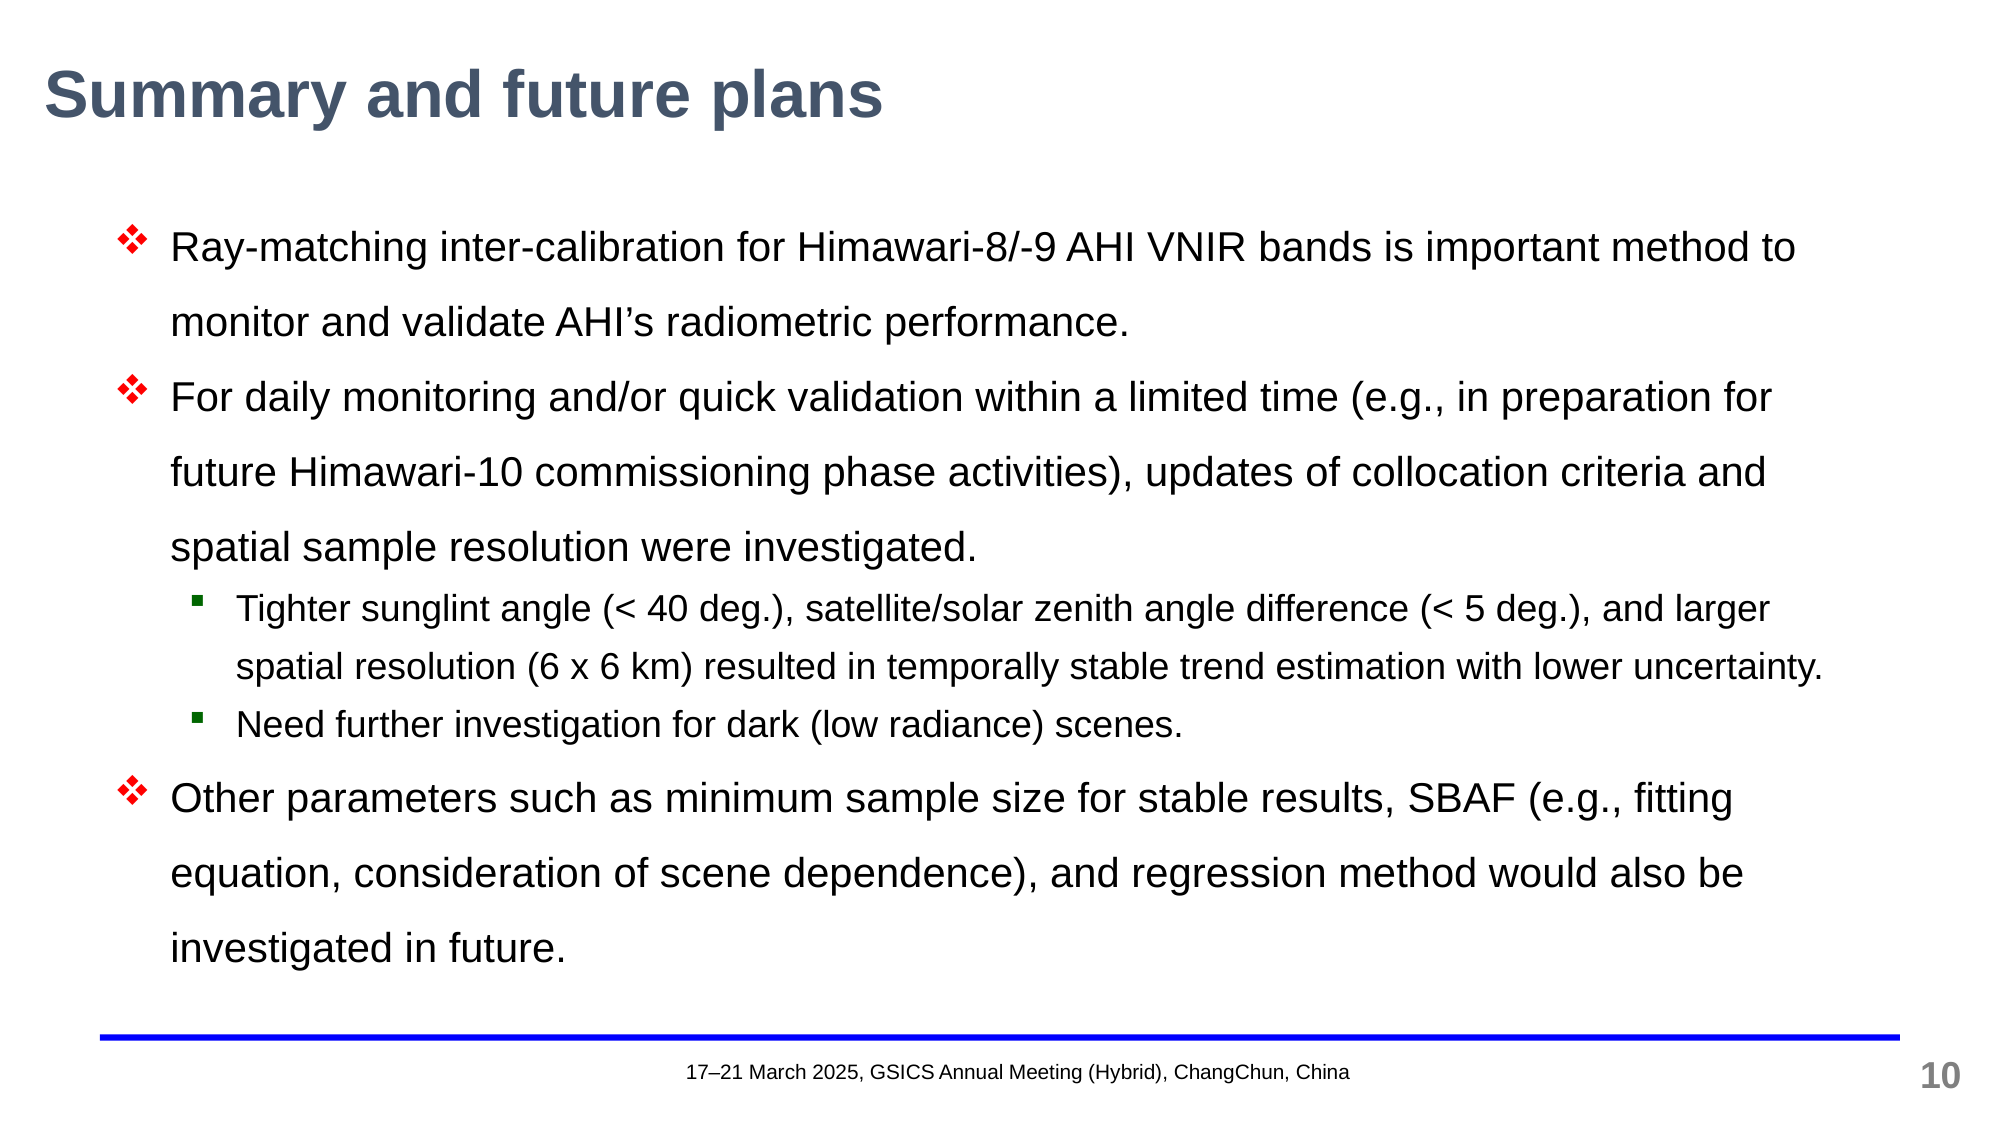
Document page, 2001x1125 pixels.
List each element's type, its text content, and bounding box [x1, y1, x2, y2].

slide_number 10 [1869, 1043, 1977, 1111]
list Ray-matching inter-calibration for Himawari-8/-9 AHI VNIR bands is important method to monitor and validate AHI’s radiometric performance. For daily monitoring and/or quick validation within a limited time (e.g., in preparation for future Himawari-10 commissioning phase activities), updates of collocation criteria and spatial sample resolution were investigated. Tighter sunglint angle (< 40 deg.), satellite/solar zenith angle difference (< 5 deg.), and larger spatial resolution (6 x 6 km) resulted in temporally stable trend estimation with lower uncertainty. Need further investigation for dark (low radiance) scenes. Other parameters such as minimum sample size for stable results, SBAF (e.g., fitting equation, consideration of scene dependence), and regression method would also be investigated in future. [98, 187, 1905, 1006]
text_box Summary and future plans [29, 43, 1000, 155]
